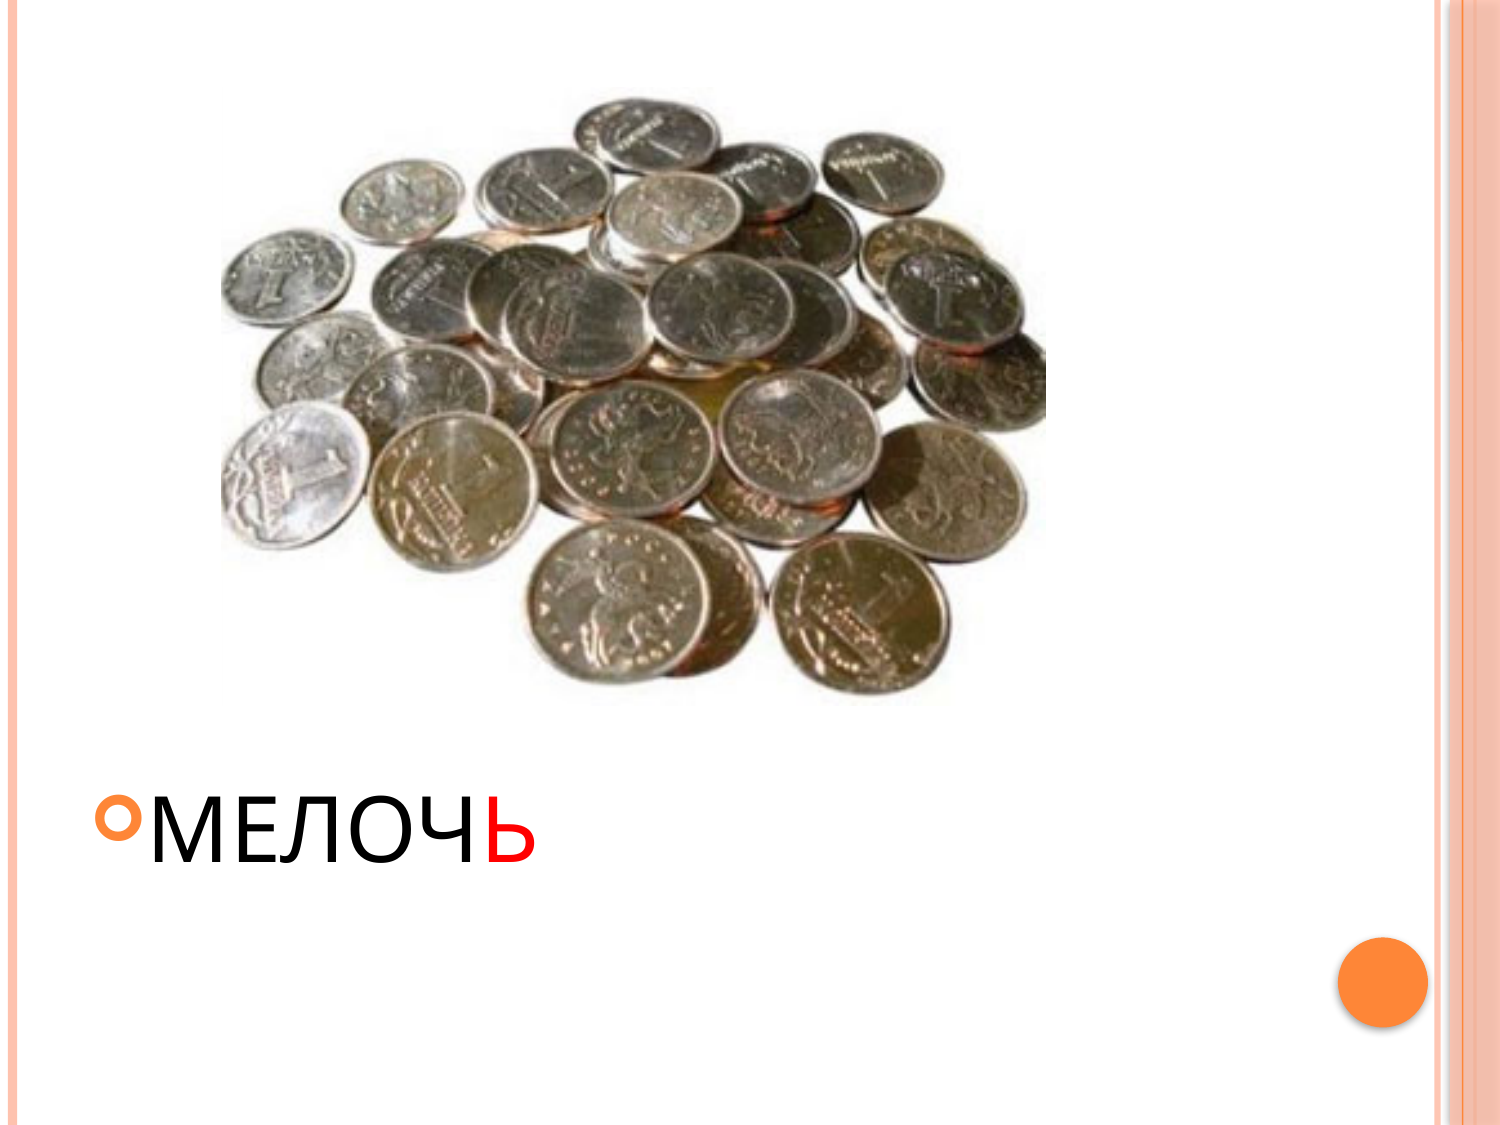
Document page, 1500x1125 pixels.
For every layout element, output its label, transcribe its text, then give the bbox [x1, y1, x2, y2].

list МЕЛОЧЬ [75, 763, 1300, 1062]
picture [220, 87, 1046, 707]
